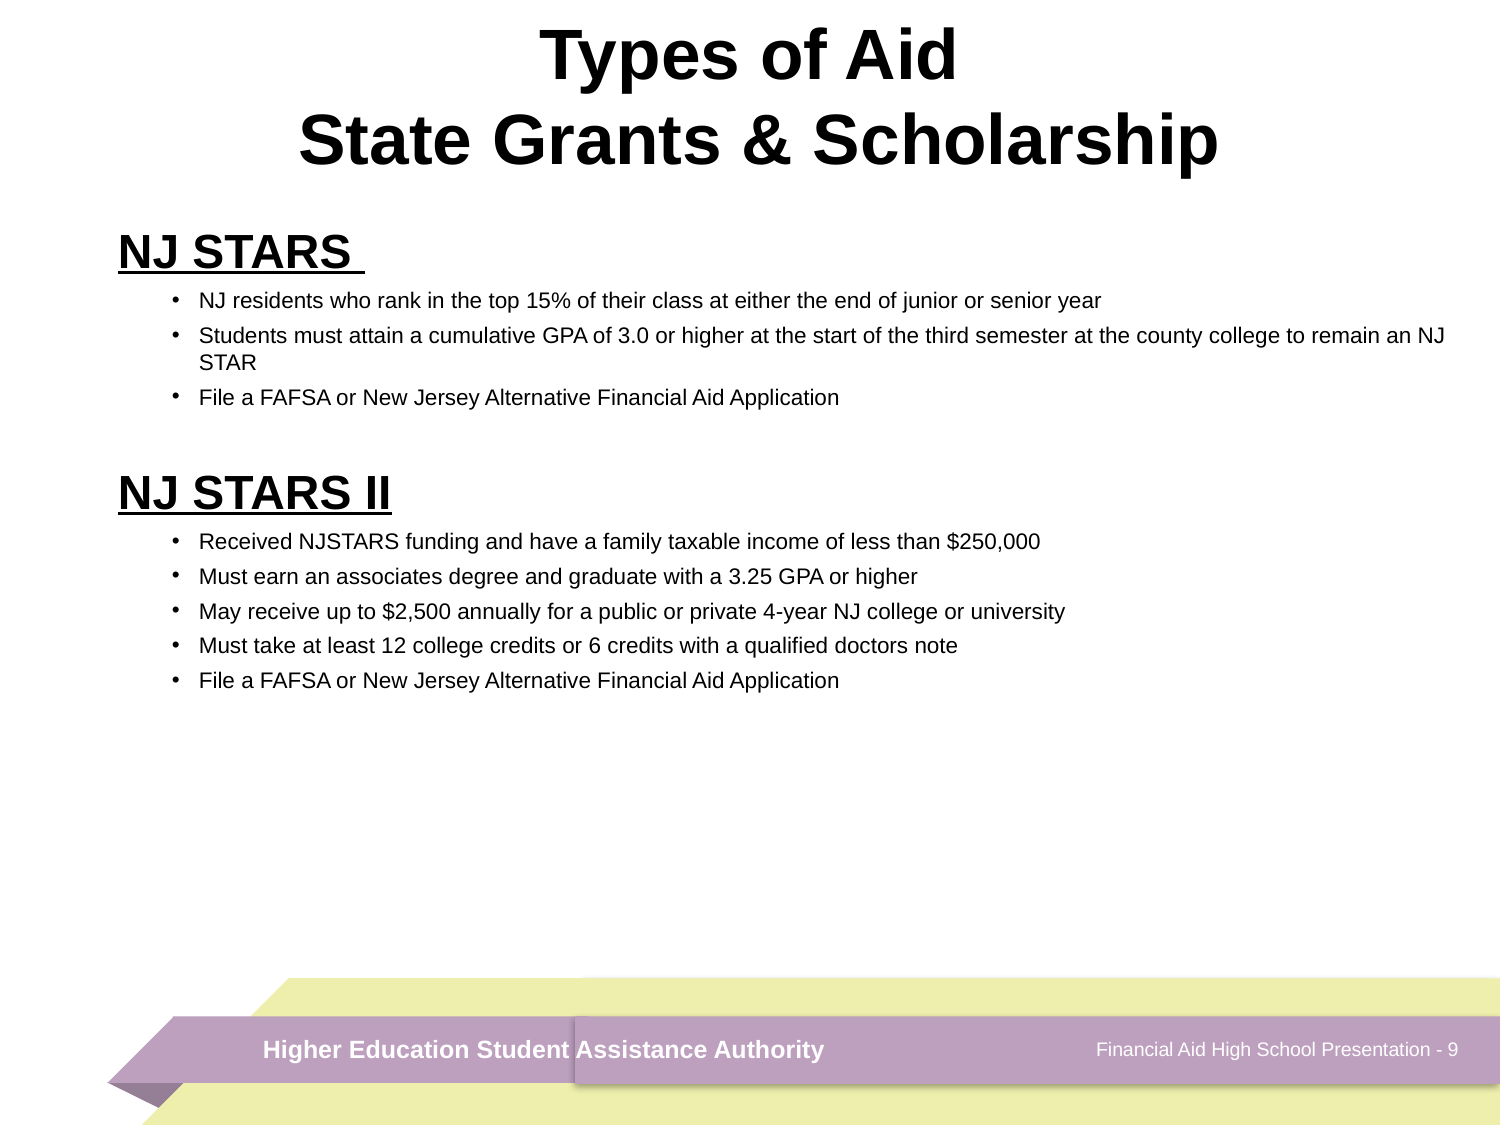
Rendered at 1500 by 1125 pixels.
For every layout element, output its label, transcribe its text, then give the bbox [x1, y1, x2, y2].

list NJ STARS NJ residents who rank in the top 15% of their class at either the end of junior or senior year Students must attain a cumulative GPA of 3.0 or higher at the start of the third semester at the county college to remain an NJ STAR File a FAFSA or New Jersey Alternative Financial Aid Application NJ STARS II Received NJSTARS funding and have a family taxable income of less than $250,000 Must earn an associates degree and graduate with a 3.25 GPA or higher May receive up to $2,500 annually for a public or private 4-year NJ college or university Must take at least 12 college credits or 6 credits with a qualified doctors note File a FAFSA or New Jersey Alternative Financial Aid Application [49, 213, 1471, 718]
footer Higher Education Student Assistance Authority [247, 1018, 896, 1079]
slide_number Financial Aid High School Presentation - 9 [1023, 1018, 1474, 1079]
title Types of Aid State Grants & Scholarship [84, 0, 1435, 188]
